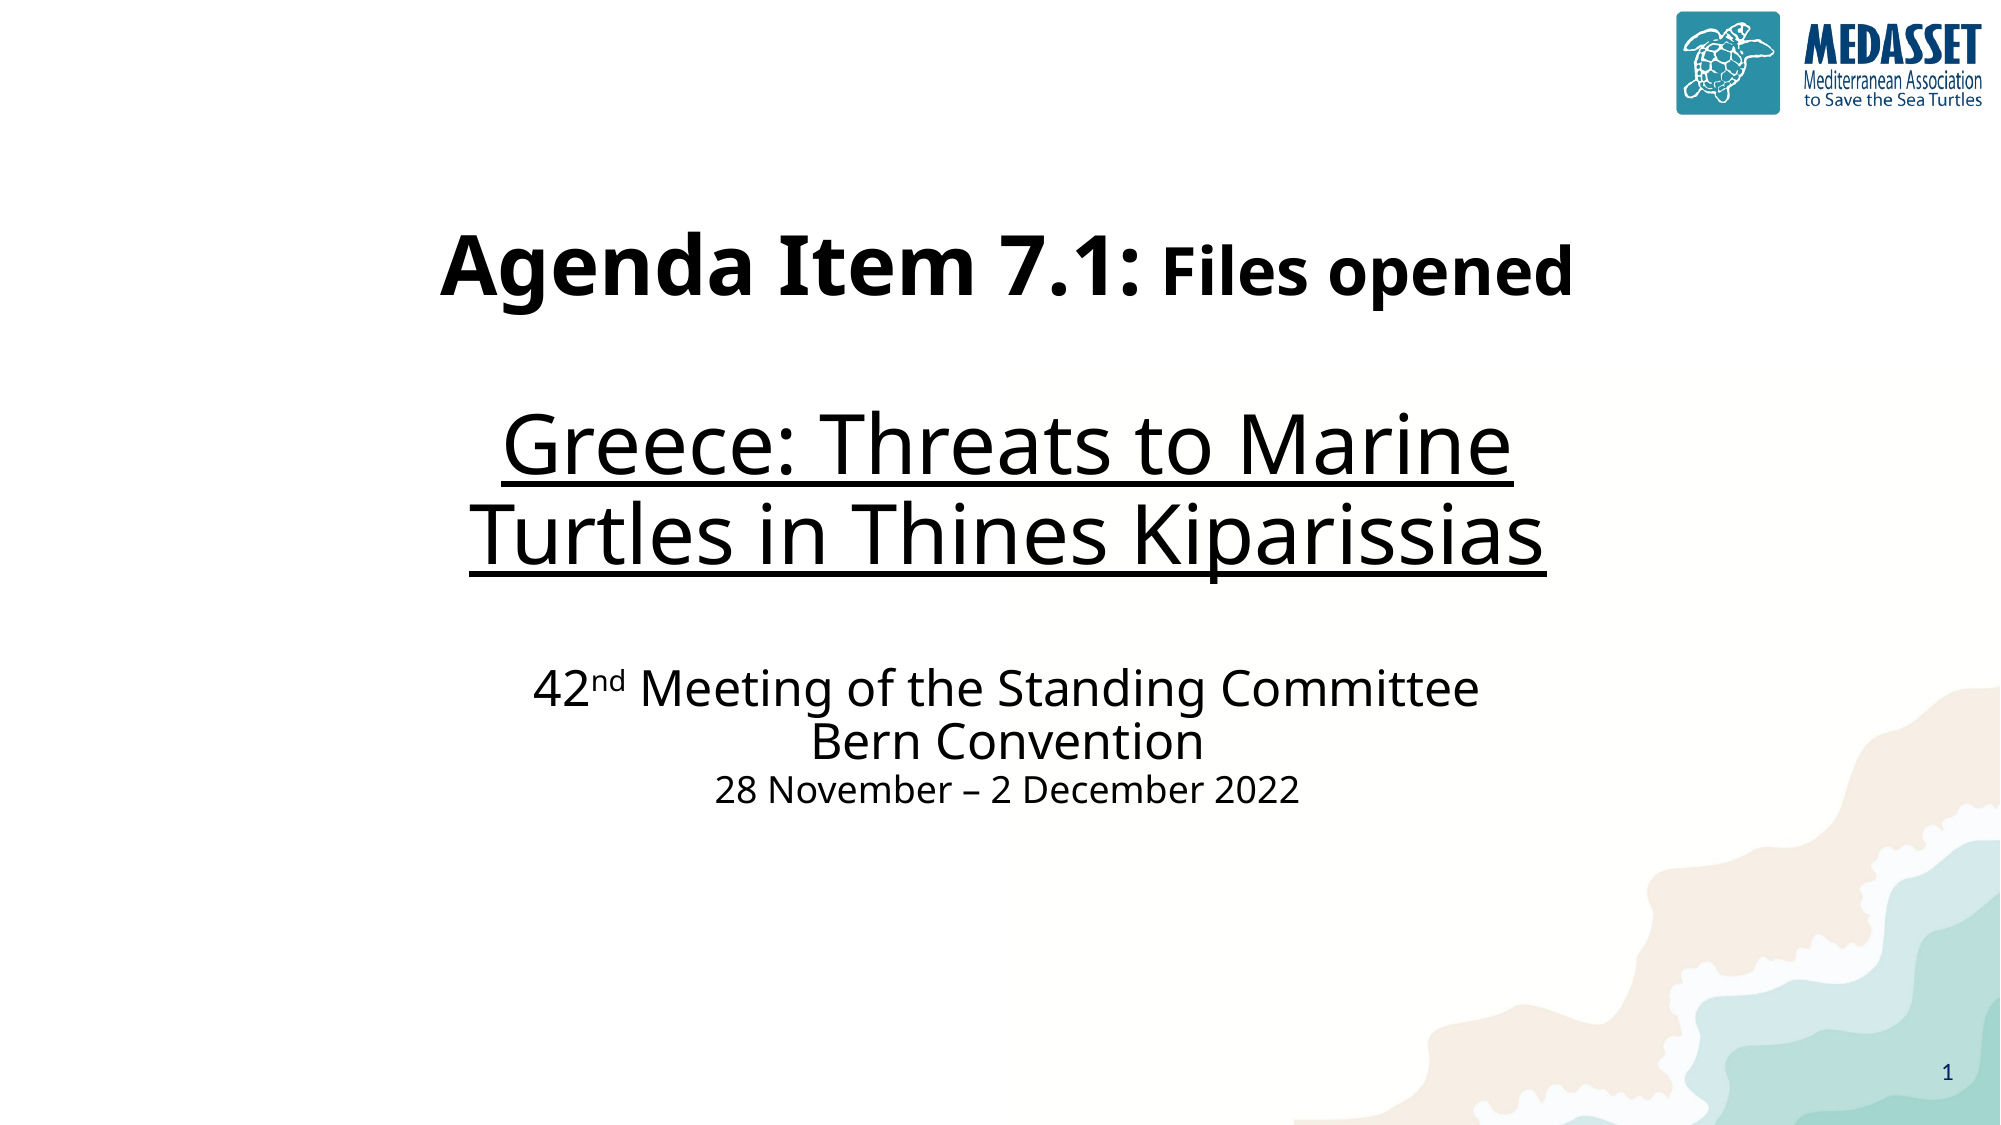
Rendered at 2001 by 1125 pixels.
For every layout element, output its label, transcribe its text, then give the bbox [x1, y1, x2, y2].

picture [1654, 0, 1991, 136]
title Agenda Item 7.1: Files opened Greece: Threats to Marine Turtles in Thines Kiparissias [370, 118, 1646, 591]
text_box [1007, 369, 2000, 1125]
text_box 42nd Meeting of the Standing Committee Bern Convention 28 November – 2 December 2022 [370, 655, 1007, 889]
